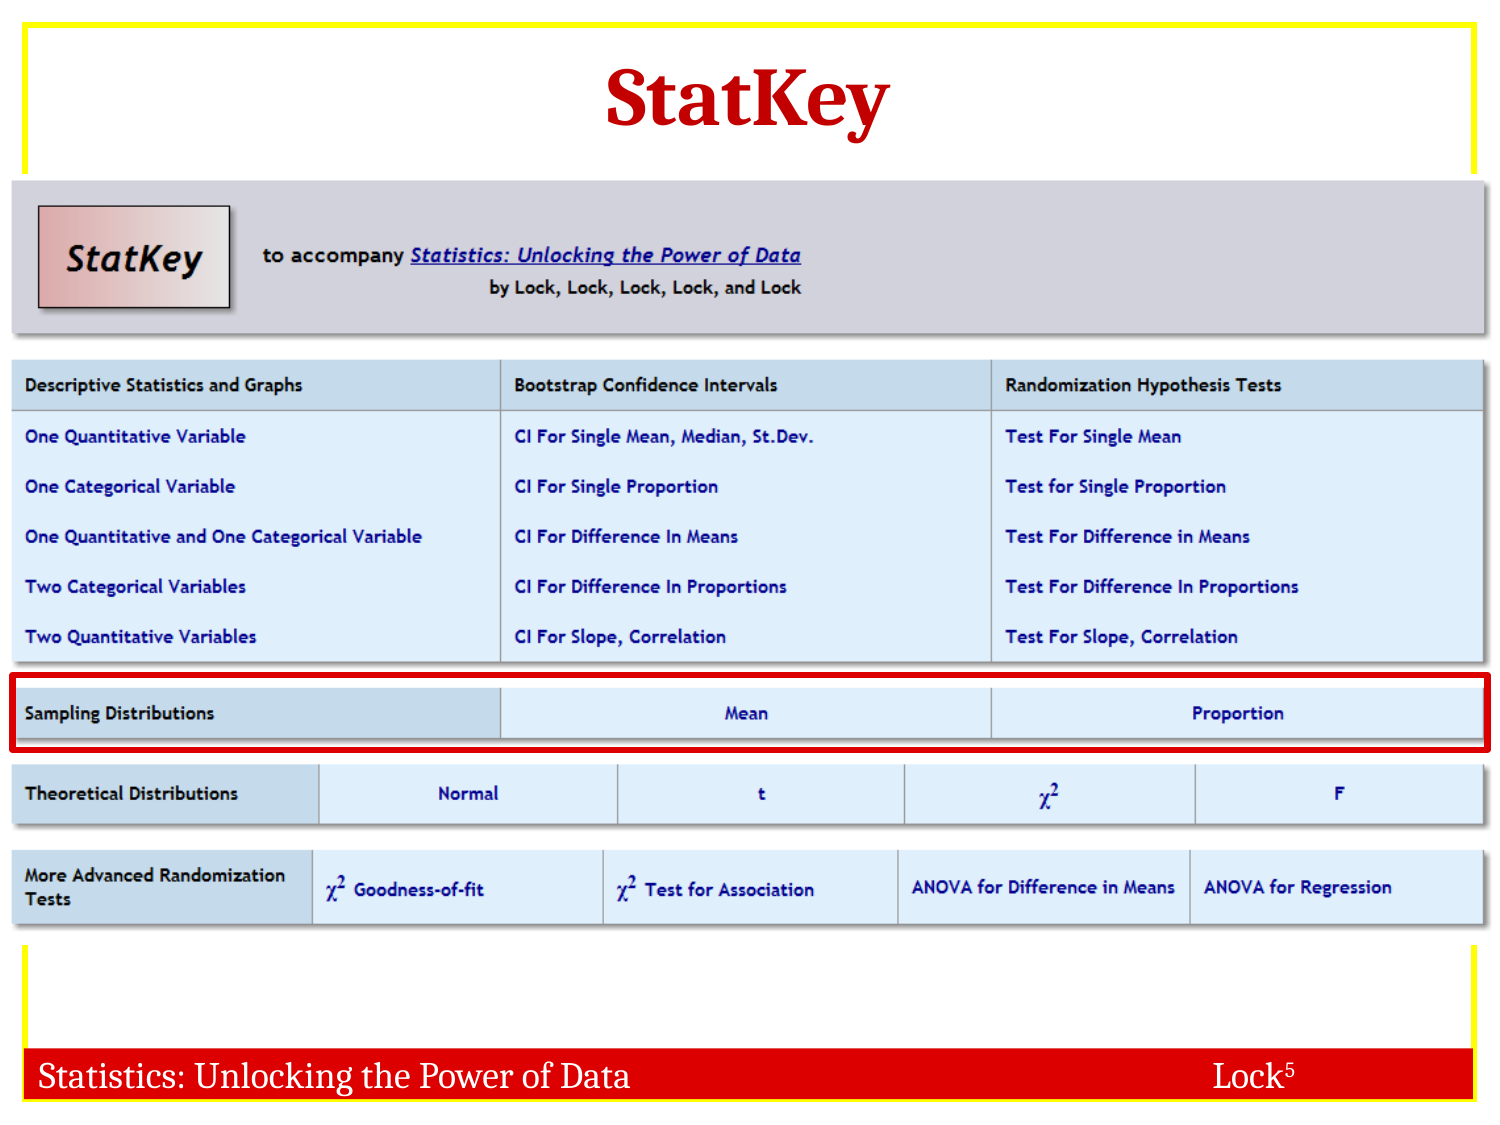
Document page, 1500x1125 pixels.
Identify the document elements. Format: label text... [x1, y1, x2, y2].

picture [0, 174, 1500, 945]
title StatKey [49, 24, 1450, 150]
